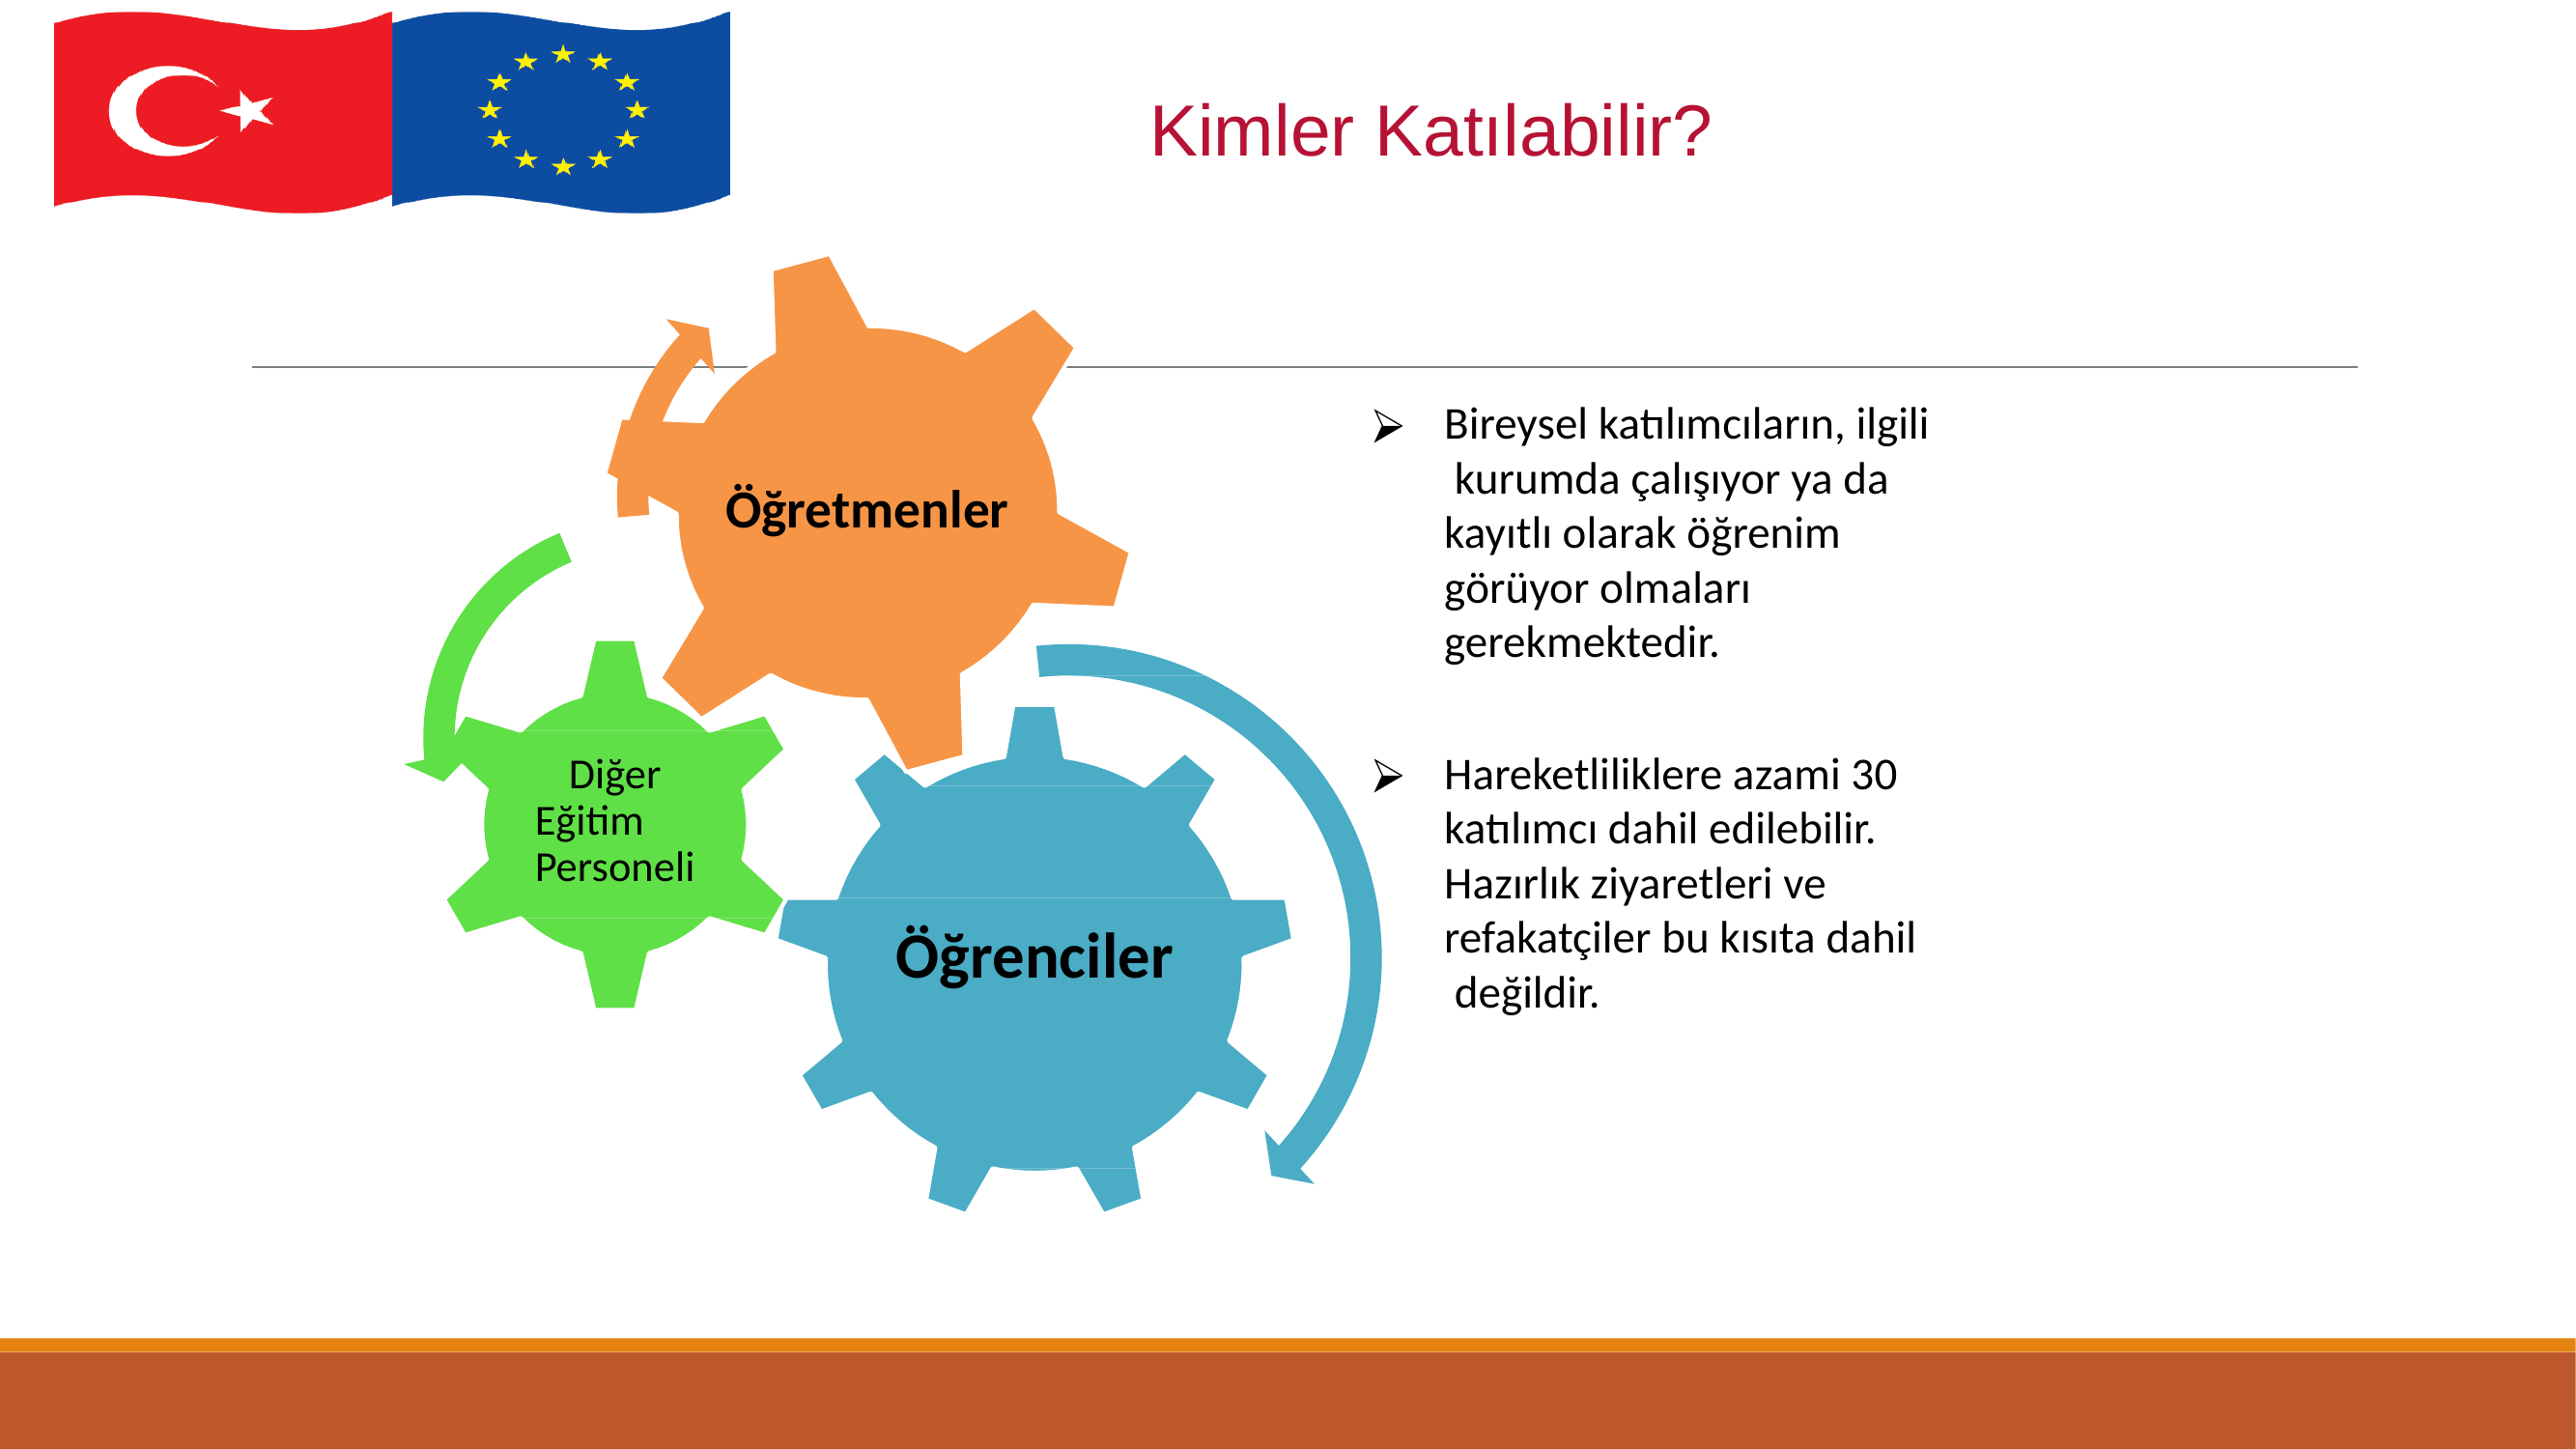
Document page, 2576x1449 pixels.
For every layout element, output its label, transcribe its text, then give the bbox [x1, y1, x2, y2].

text_box [649, 253, 1131, 773]
text_box [616, 319, 715, 518]
text_box Bireysel katılımcıların, ilgili kurumda çalışıyor ya da kayıtlı olarak öğrenim görüyor olmaları gerekmektedir. [1369, 390, 1935, 668]
title Kimler Katılabilir? [1146, 0, 1716, 171]
text_box [404, 532, 572, 782]
text_box [1035, 643, 1382, 1184]
picture [54, 0, 730, 223]
text_box Öğrenciler [892, 910, 1176, 991]
text_box [776, 704, 1294, 1215]
text_box Öğretmenler [722, 471, 1013, 539]
text_box [443, 639, 786, 1010]
text_box Hareketliliklere azami 30 katılımcı dahil edilebilir. Hazırlık ziyaretleri ve refakatçiler bu kısıta dahil değildir. [1369, 741, 1921, 1017]
text_box Diğer Eğitim Personeli [532, 744, 697, 892]
text_box [605, 417, 630, 481]
